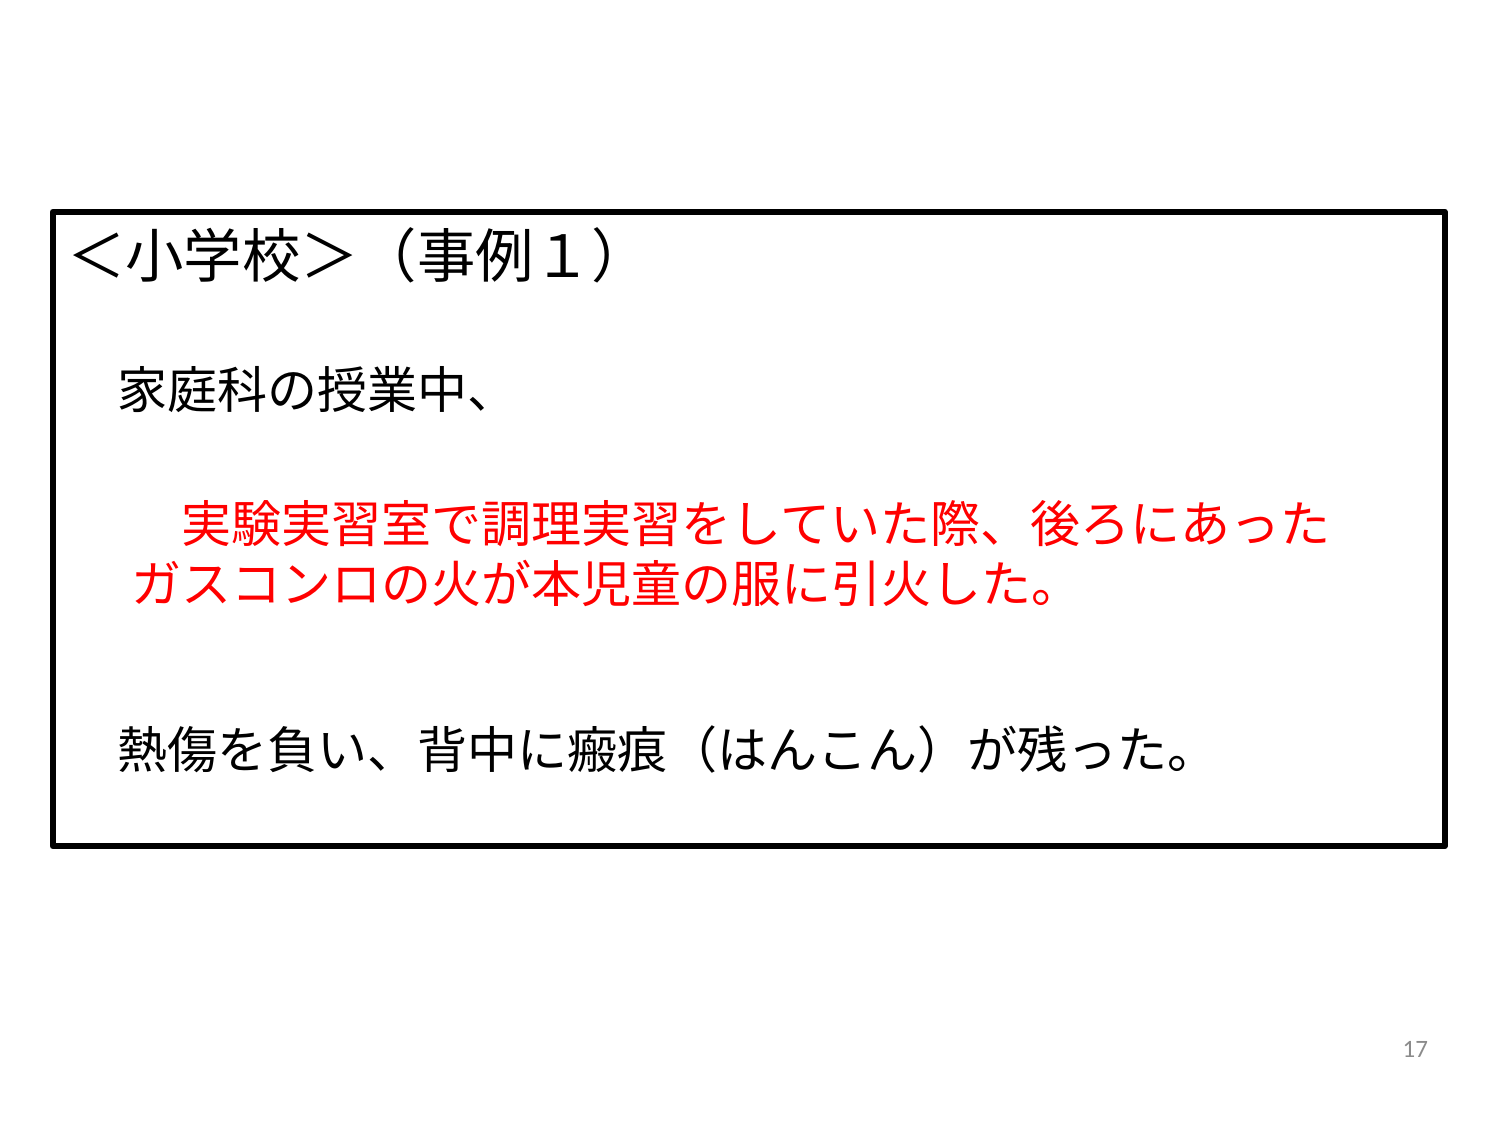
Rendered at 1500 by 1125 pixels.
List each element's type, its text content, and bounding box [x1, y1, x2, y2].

text_box 実験実習室で調理実習をしていた際、後ろにあったガスコンロの火が本児童の服に引火した。 [117, 485, 1381, 620]
text_box ＜小学校＞（事例１） 家庭科の授業中、 熱傷を負い、背中に瘢痕（はんこん）が残った。 [52, 211, 1445, 847]
slide_number 17 [1130, 1010, 1444, 1085]
